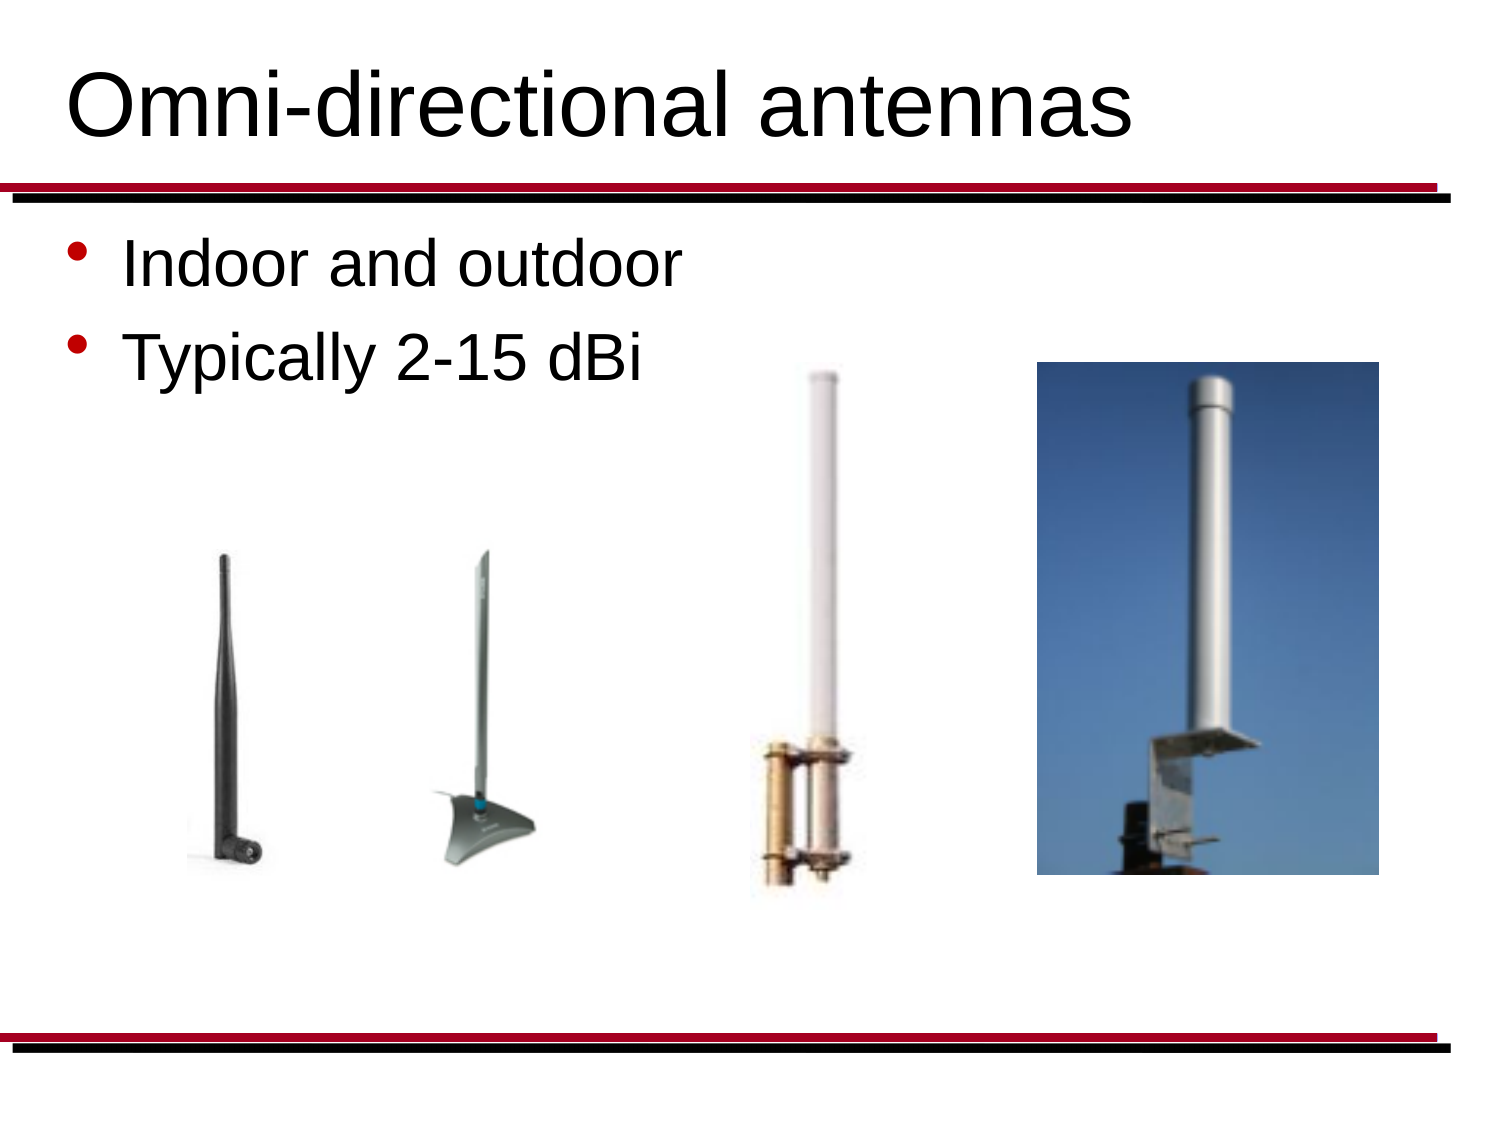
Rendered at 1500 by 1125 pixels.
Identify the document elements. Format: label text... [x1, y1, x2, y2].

picture [749, 362, 902, 910]
picture [1037, 362, 1379, 876]
list Indoor and outdoor Typically 2-15 dBi [50, 212, 1425, 1025]
title Omni-directional antennas [50, 0, 1425, 200]
picture [187, 524, 718, 896]
